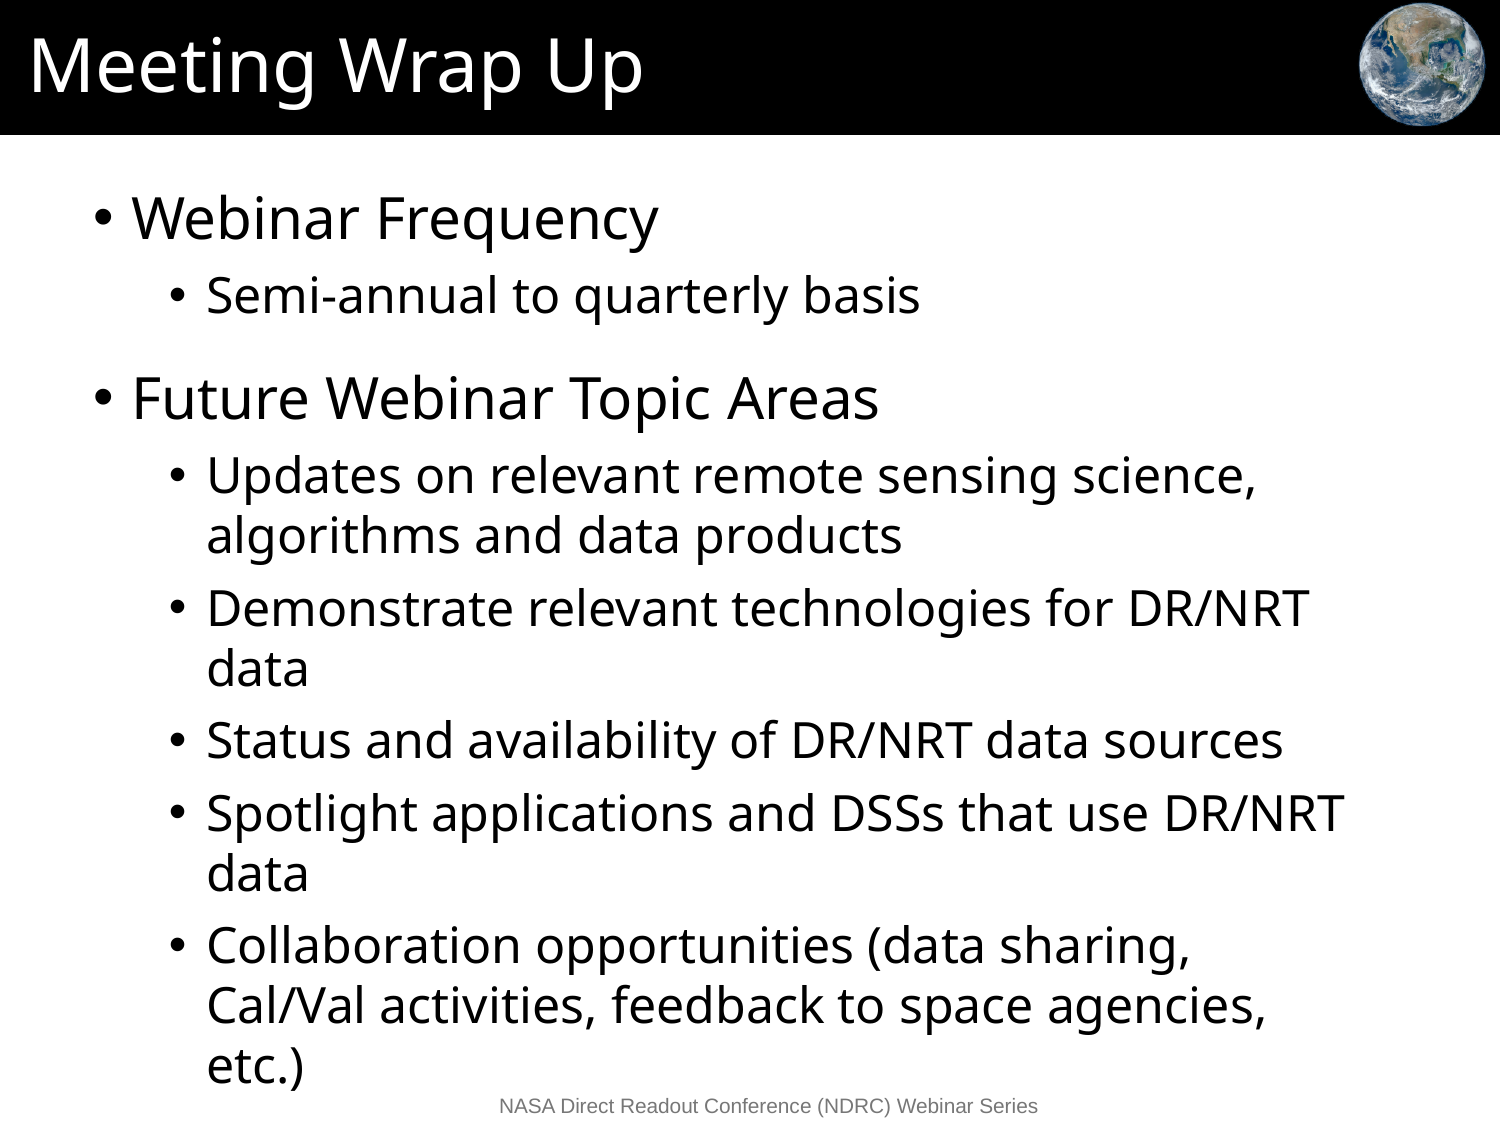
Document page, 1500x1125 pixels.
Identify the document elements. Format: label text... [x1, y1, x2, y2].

picture [1350, 0, 1494, 135]
title Meeting Wrap Up [12, 12, 1313, 113]
text_box Webinar Frequency Semi-annual to quarterly basis Future Webinar Topic Areas Updates on relevant remote sensing science, algorithms and data products Demonstrate relevant technologies for DR/NRT data Status and availability of DR/NRT data sources Spotlight applications and DSSs that use DR/NRT data Collaboration opportunities (data sharing, Cal/Val activities, feedback to space agencies, etc.) [79, 173, 1367, 1125]
